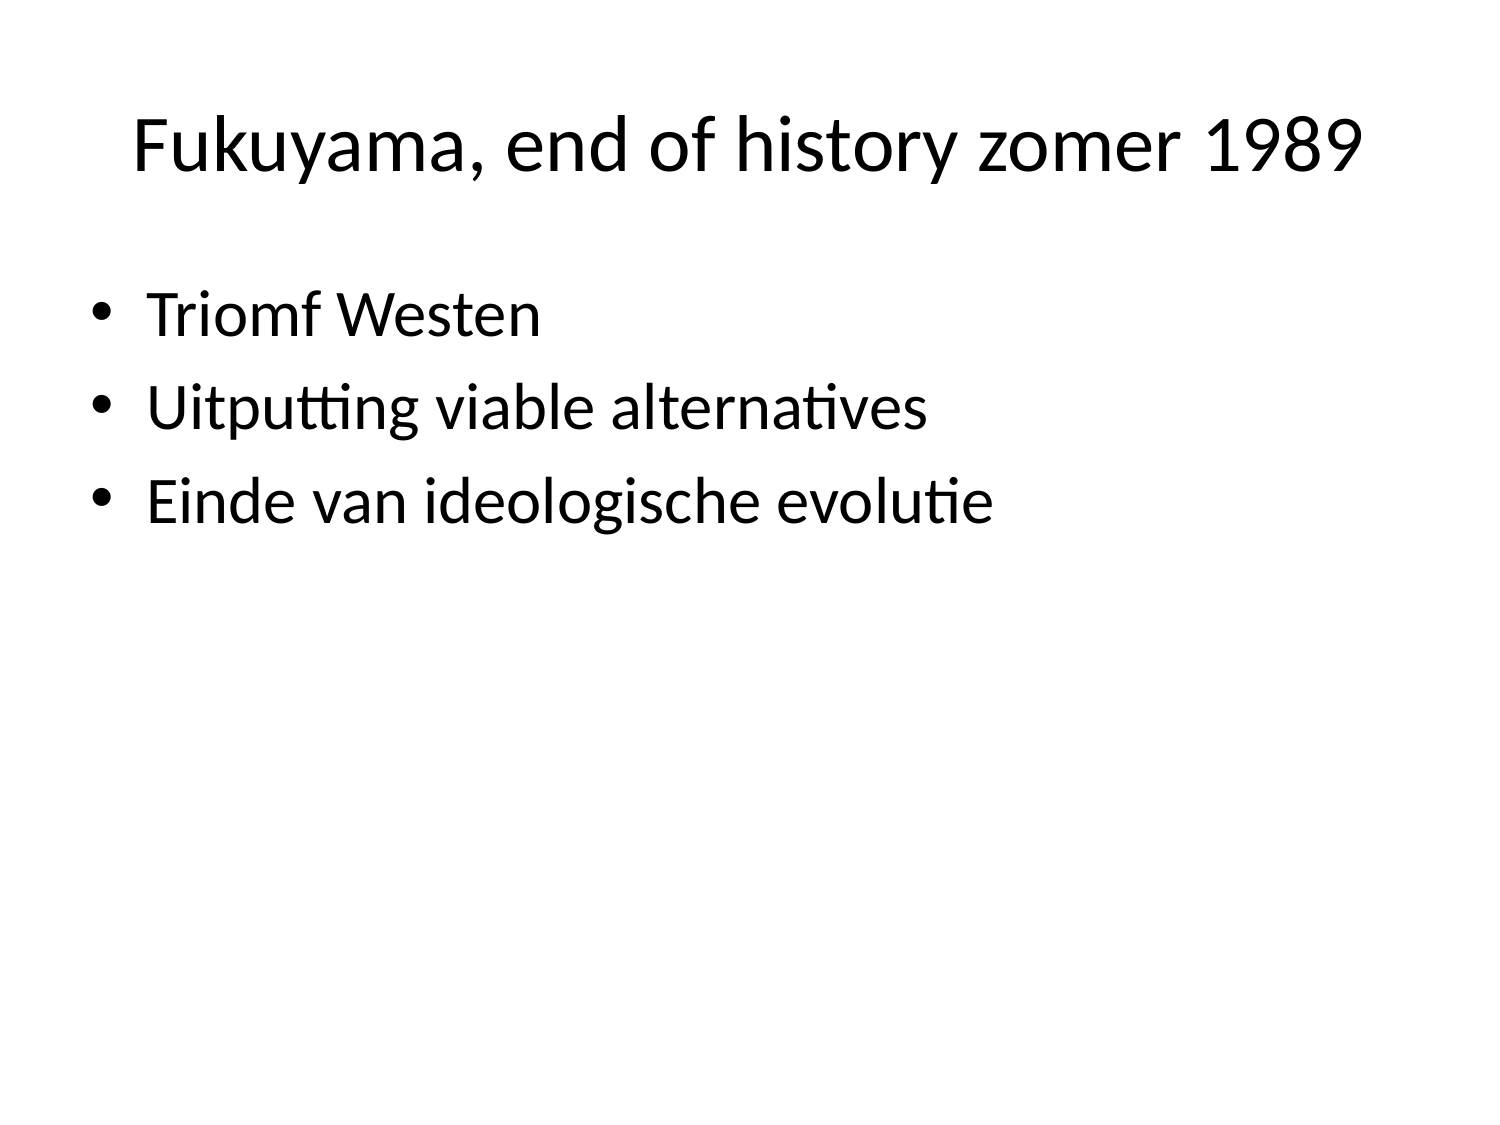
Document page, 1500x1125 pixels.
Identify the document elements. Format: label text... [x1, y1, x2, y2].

title Fukuyama, end of history zomer 1989 [75, 45, 1425, 233]
list Triomf Westen Uitputting viable alternatives Einde van ideologische evolutie [75, 262, 1425, 1005]
